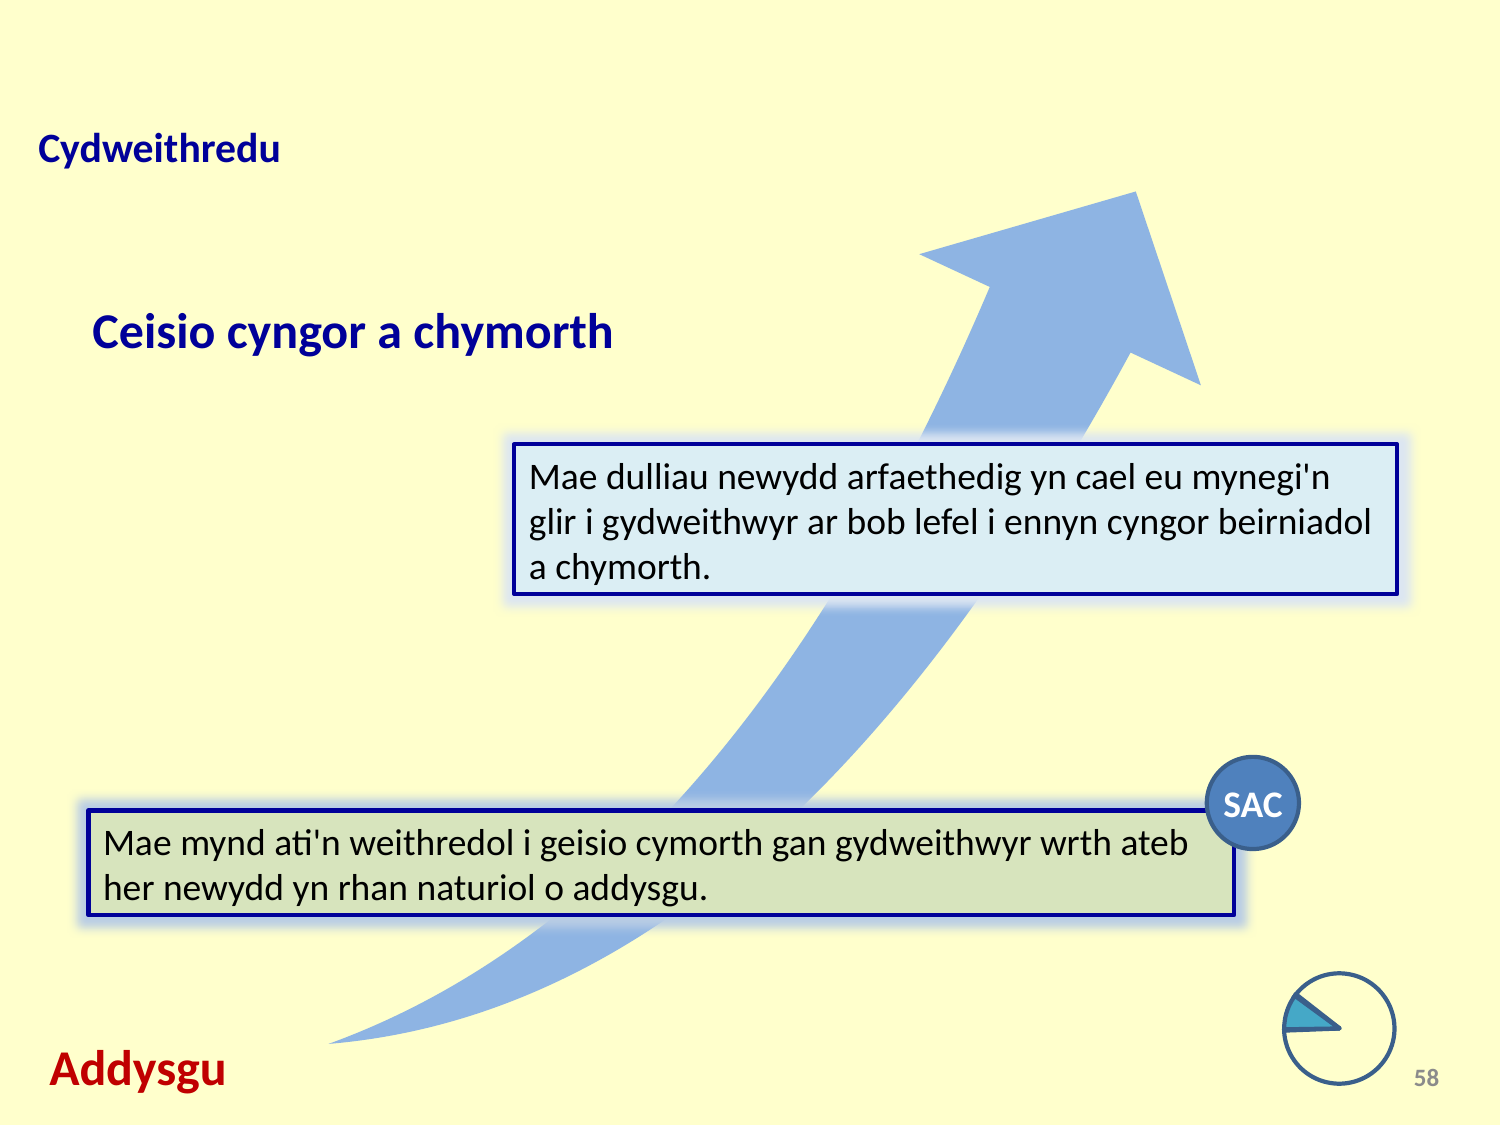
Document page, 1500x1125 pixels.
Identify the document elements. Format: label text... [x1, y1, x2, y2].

text_box Mae mynd ati'n weithredol i geisio cymorth gan gydweithwyr wrth ateb her newydd yn rhan naturiol o addysgu. [88, 810, 1235, 916]
text_box SAC [1204, 754, 1302, 852]
text_box [919, 191, 1201, 426]
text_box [1283, 972, 1396, 1084]
slide_number 58 [1104, 1046, 1455, 1107]
text_box Addysgu [34, 1028, 573, 1104]
text_box Mae dulliau newydd arfaethedig yn cael eu mynegi'n glir i gydweithwyr ar bob lefel i ennyn cyngor beirniadol a chymorth. [514, 444, 1398, 595]
text_box Ceisio cyngor a chymorth [77, 291, 1003, 367]
text_box [368, 936, 641, 1028]
text_box Cydweithredu [23, 113, 1377, 179]
text_box [683, 613, 969, 794]
